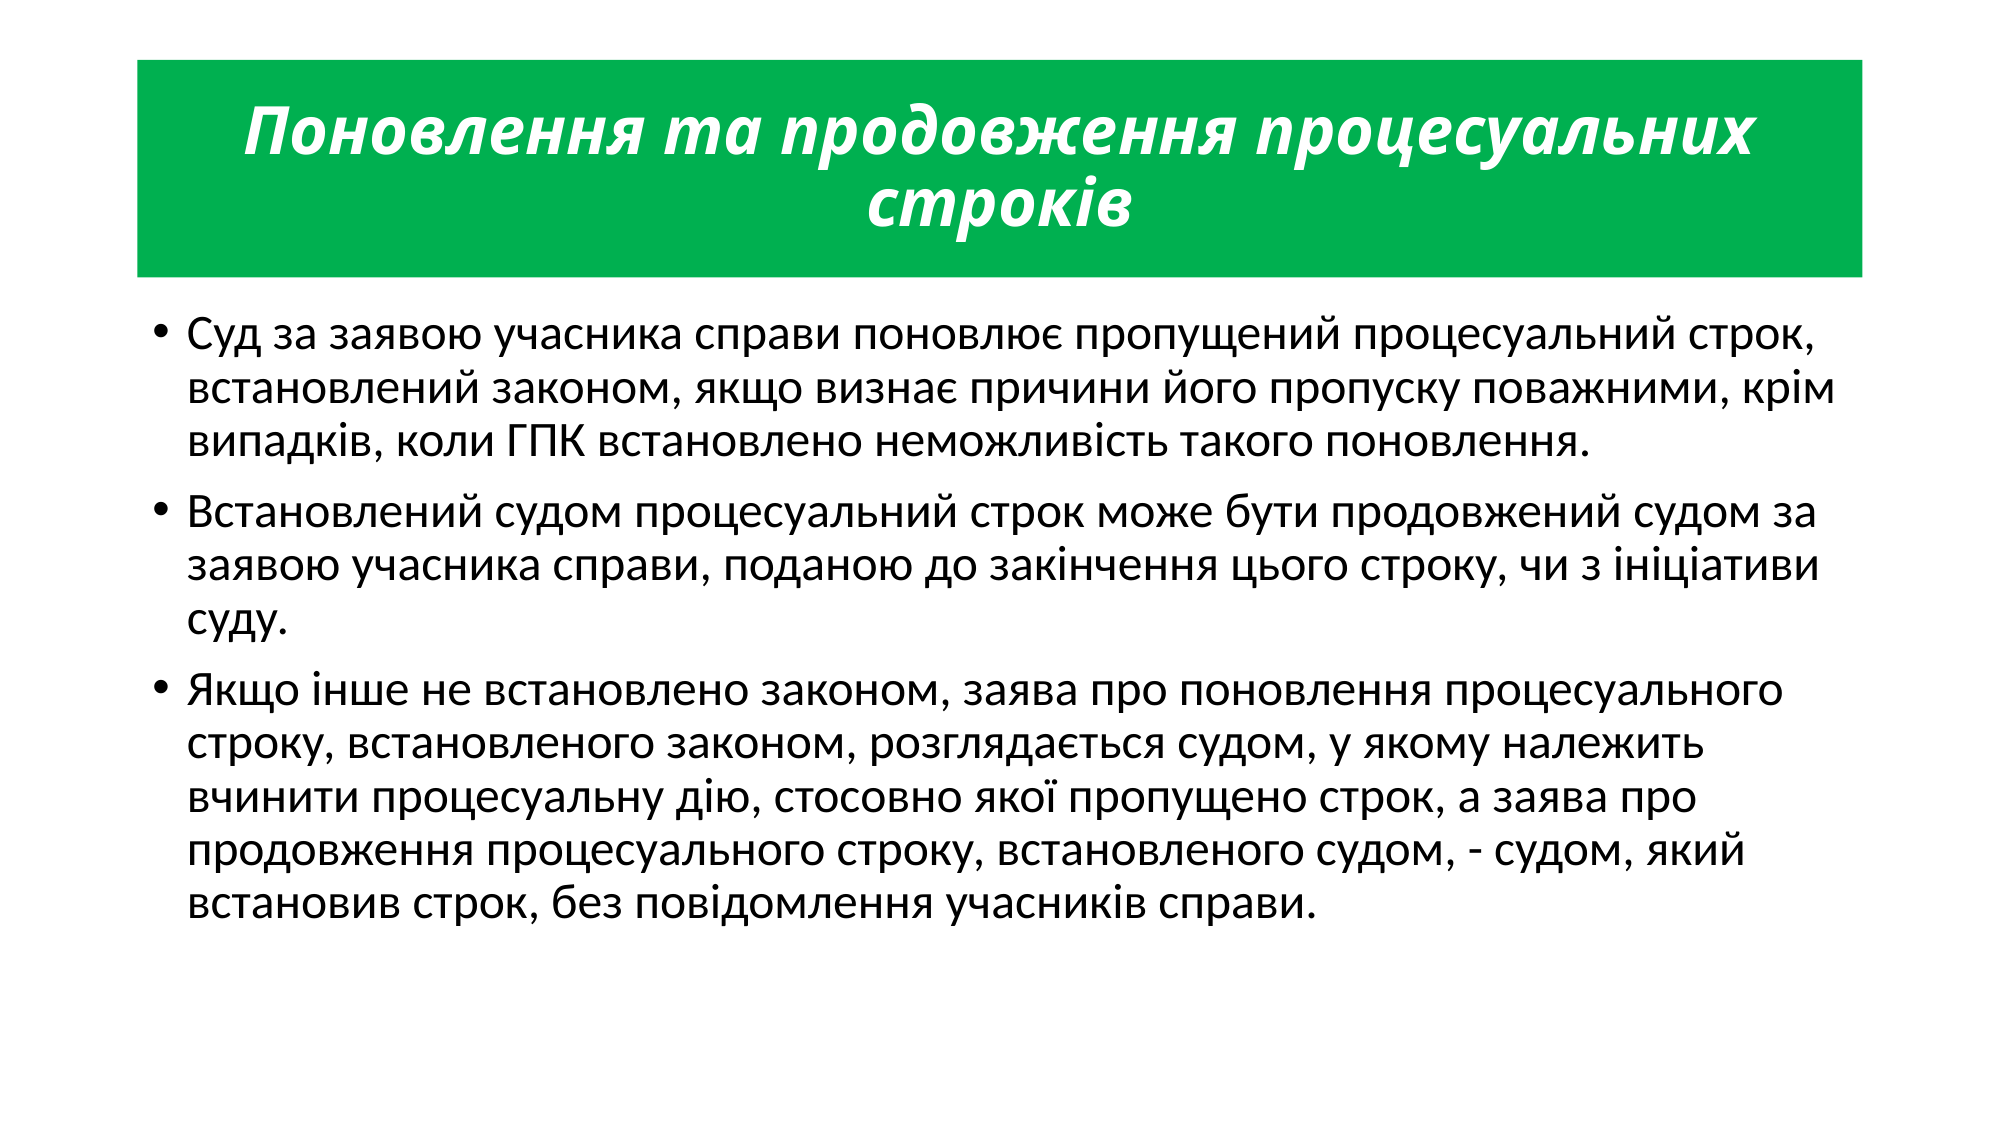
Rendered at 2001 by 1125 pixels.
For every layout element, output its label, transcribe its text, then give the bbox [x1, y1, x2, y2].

title Поновлення та продовження процесуальних строків [137, 59, 1863, 278]
list Суд за заявою учасника справи поновлює пропущений процесуальний строк, встановлений законом, якщо визнає причини його пропуску поважними, крім випадків, коли ГПК встановлено неможливість такого поновлення. Встановлений судом процесуальний строк може бути продовжений судом за заявою учасника справи, поданою до закінчення цього строку, чи з ініціативи суду. Якщо інше не встановлено законом, заява про поновлення процесуального строку, встановленого законом, розглядається судом, у якому належить вчинити процесуальну дію, стосовно якої пропущено строк, а заява про продовження процесуального строку, встановленого судом, - судом, який встановив строк, без повідомлення учасників справи. [137, 299, 1863, 1014]
